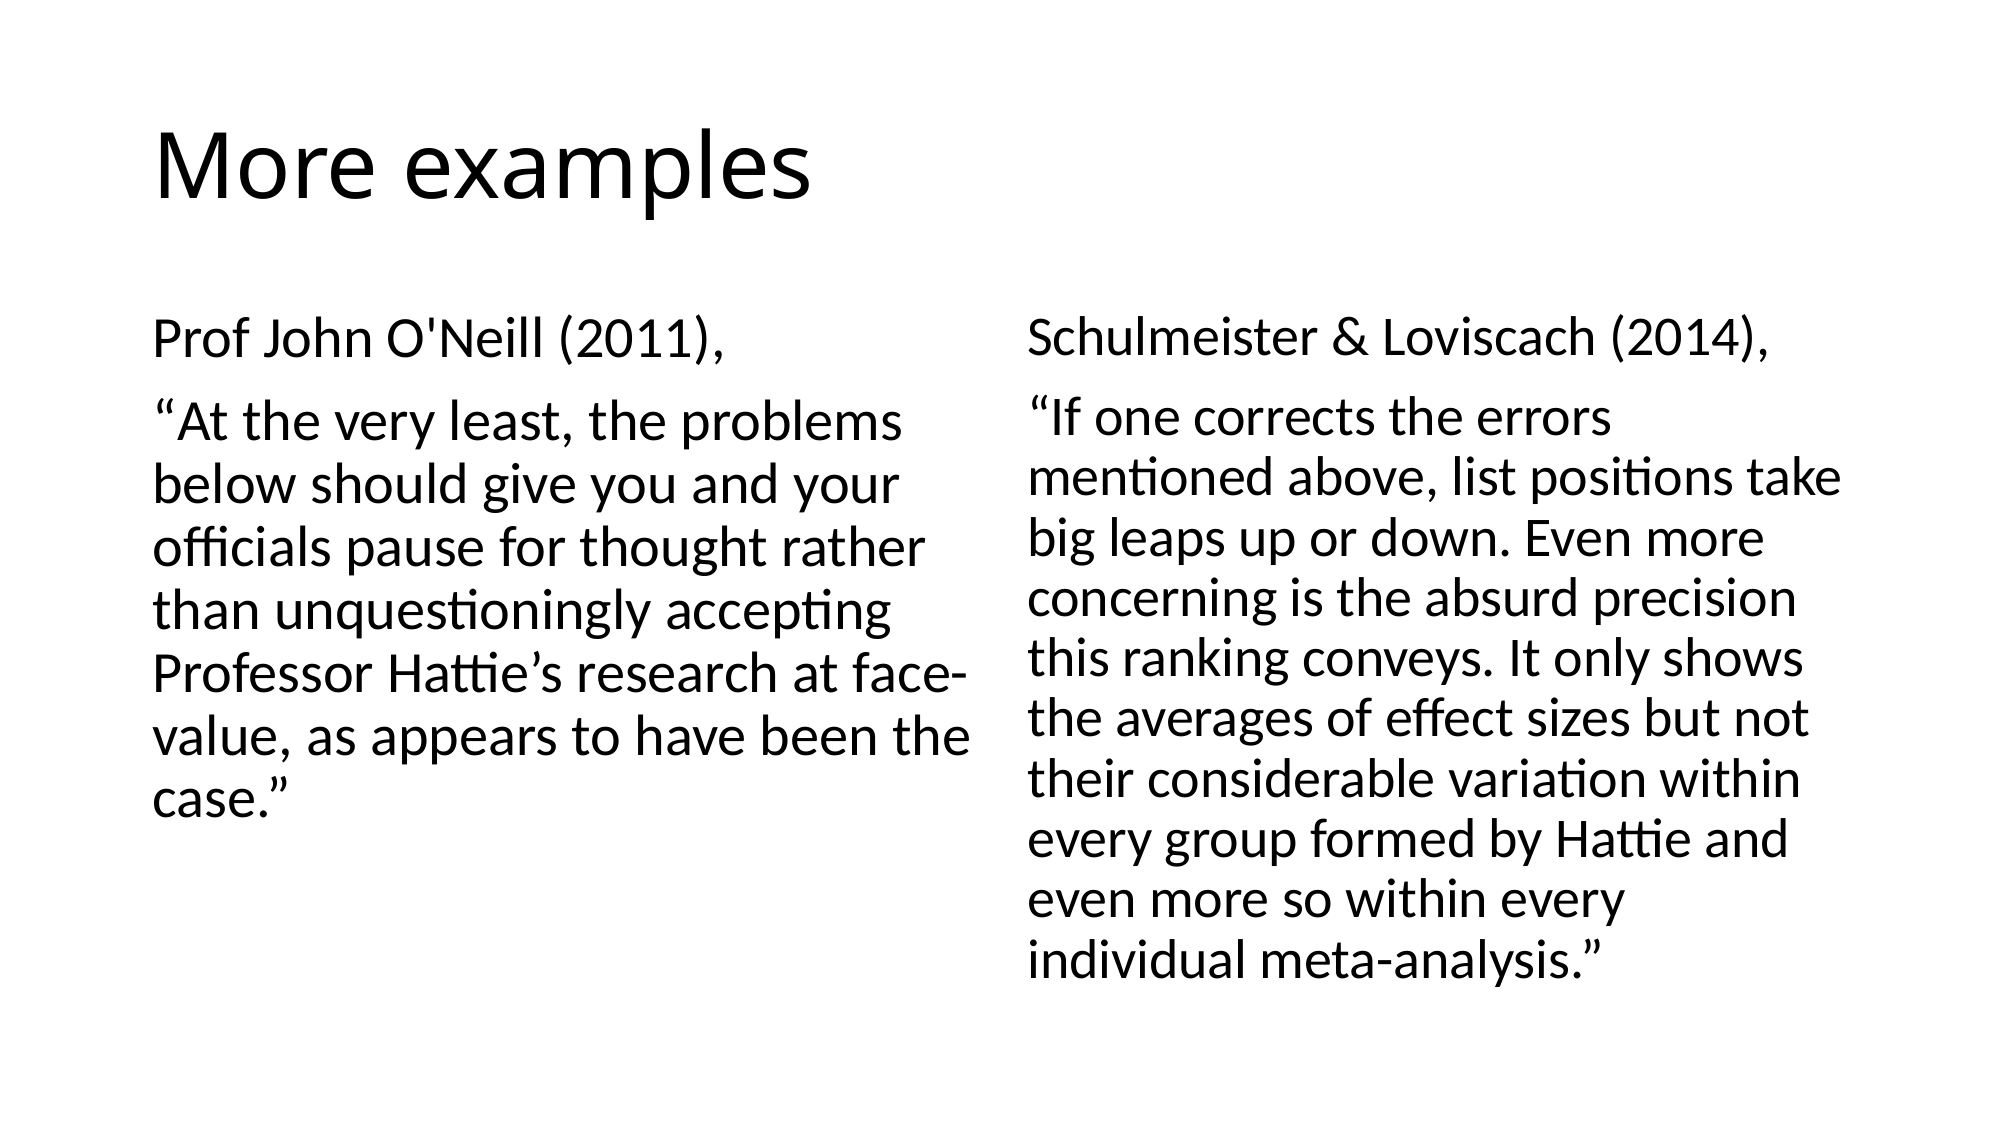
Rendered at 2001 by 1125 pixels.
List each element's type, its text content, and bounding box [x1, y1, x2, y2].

list Prof John O'Neill (2011), “At the very least, the problems below should give you and your officials pause for thought rather than unquestioningly accepting Professor Hattie’s research at face-value, as appears to have been the case.” [137, 299, 988, 1014]
list Schulmeister & Loviscach (2014), “If one corrects the errors mentioned above, list positions take big leaps up or down. Even more concerning is the absurd precision this ranking conveys. It only shows the averages of effect sizes but not their considerable variation within every group formed by Hattie and even more so within every individual meta-analysis.” [1012, 299, 1863, 1014]
title More examples [137, 59, 1863, 278]
